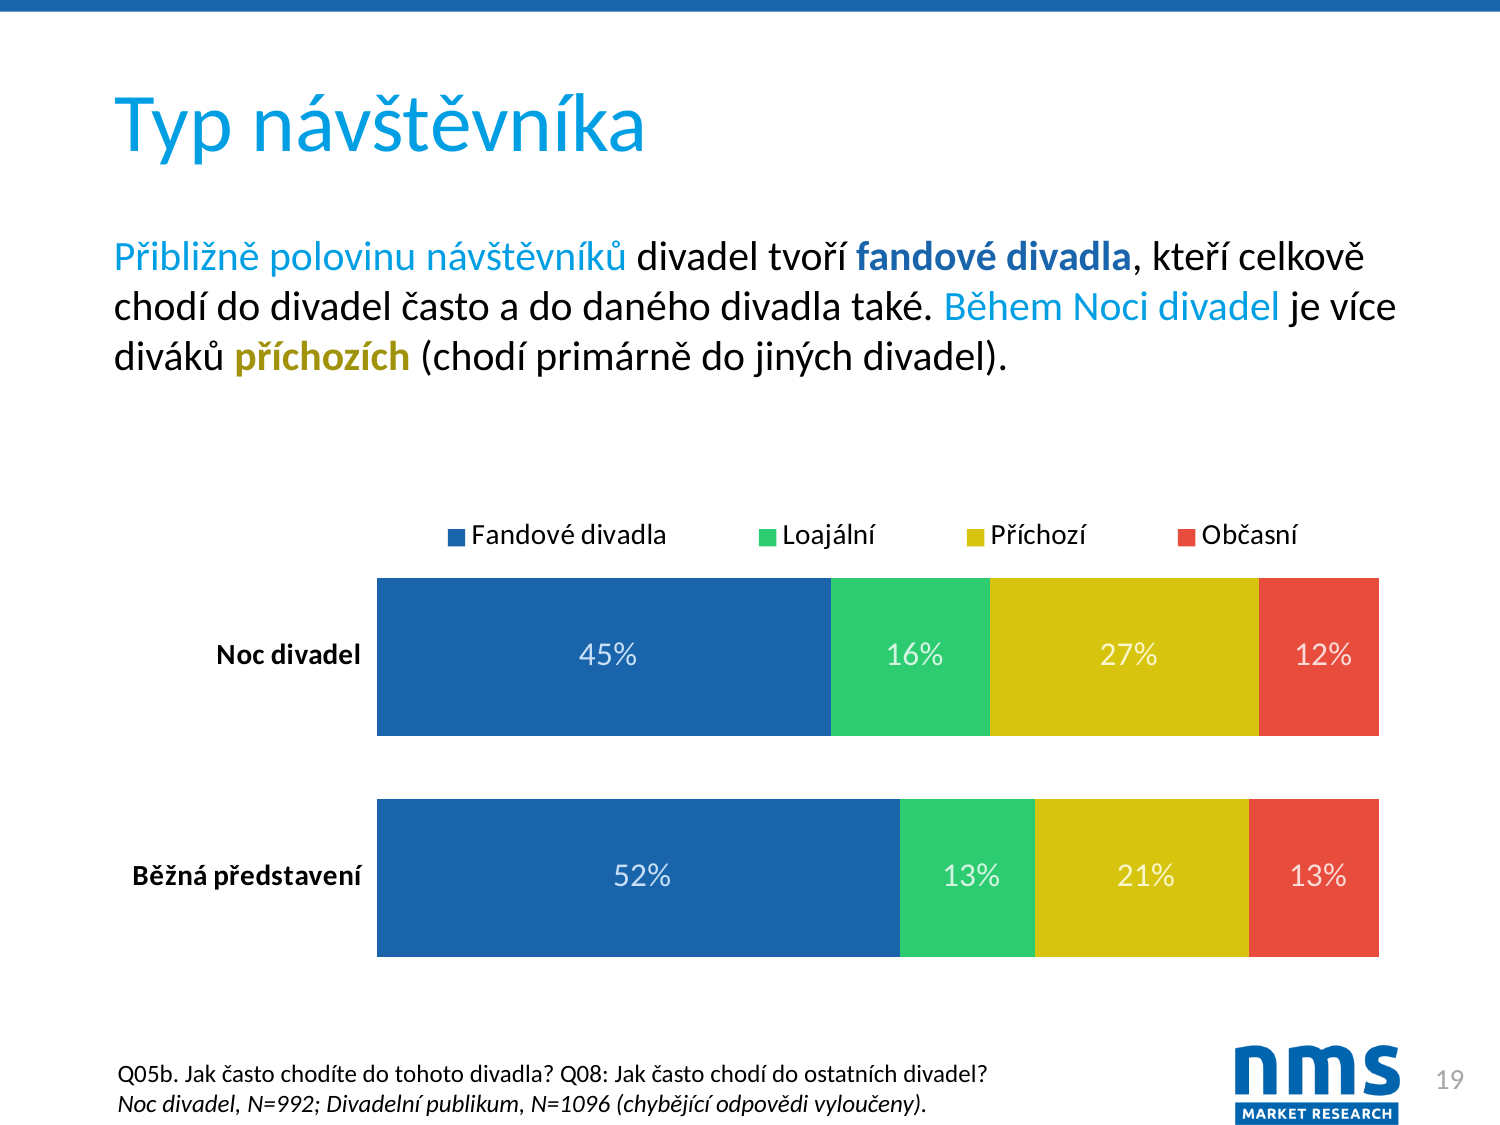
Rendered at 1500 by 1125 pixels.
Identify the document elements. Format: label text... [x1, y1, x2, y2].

slide_number 19 [1399, 1048, 1500, 1109]
chart [105, 483, 1405, 1000]
text_box Q05b. Jak často chodíte do tohoto divadla? Q08: Jak často chodí do ostatních divadel? Noc divadel, N=992; Divadelní publikum, N=1096 (chybějící odpovědi vyloučeny). [102, 1050, 1005, 1125]
picture [1235, 1045, 1400, 1125]
title Typ návštěvníka [100, 60, 1400, 221]
text_box Přibližně polovinu návštěvníků divadel tvoří fandové divadla, kteří celkově chodí do divadel často a do daného divadla také. Během Noci divadel je více diváků příchozích (chodí primárně do jiných divadel). [99, 221, 1416, 387]
